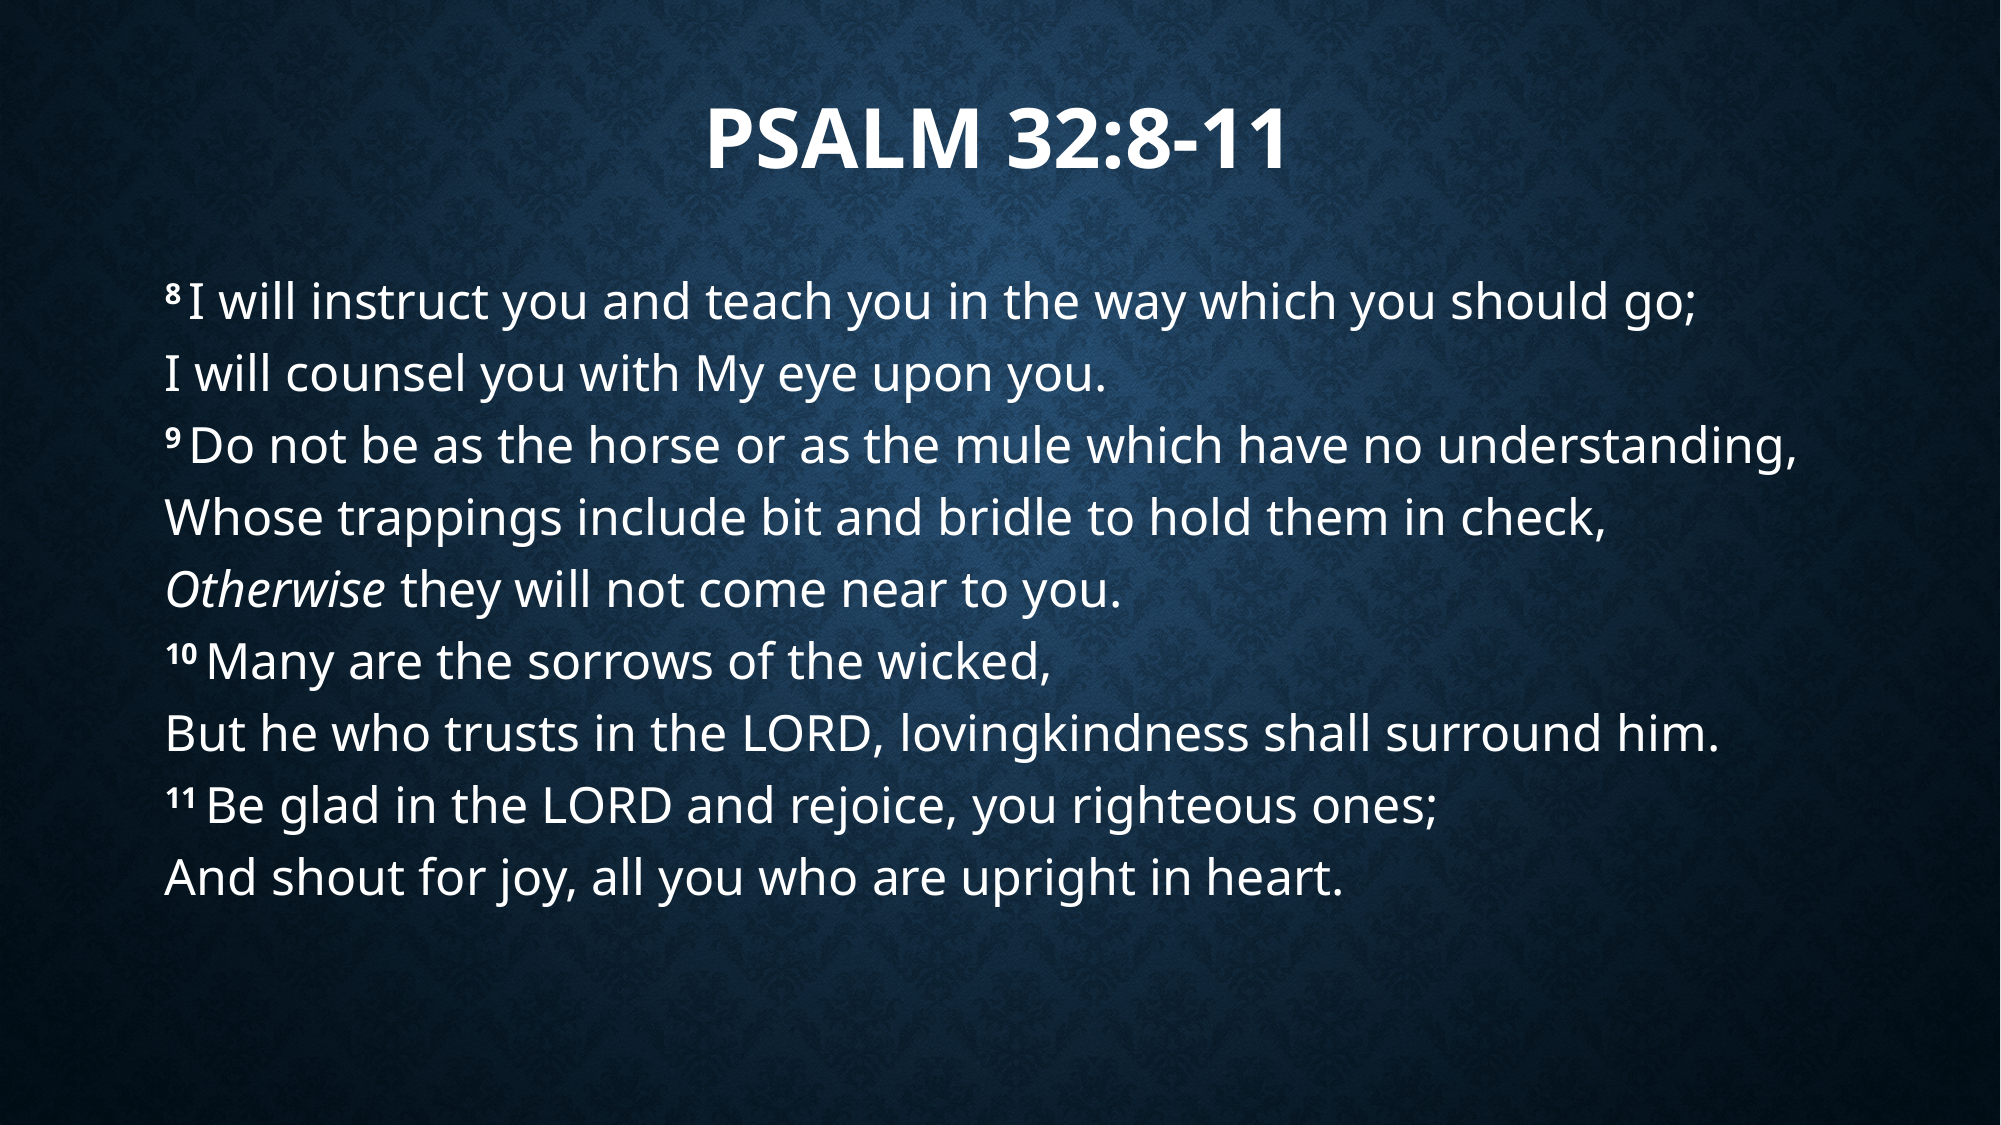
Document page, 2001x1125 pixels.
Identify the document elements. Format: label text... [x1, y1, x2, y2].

list 8 I will instruct you and teach you in the way which you should go; I will counsel you with My eye upon you. 9 Do not be as the horse or as the mule which have no understanding, Whose trappings include bit and bridle to hold them in check, Otherwise they will not come near to you. 10 Many are the sorrows of the wicked, But he who trusts in the Lord, lovingkindness shall surround him. 11 Be glad in the Lord and rejoice, you righteous ones; And shout for joy, all you who are upright in heart. [149, 249, 1849, 1061]
title Psalm 32:8-11 [149, 32, 1849, 249]
